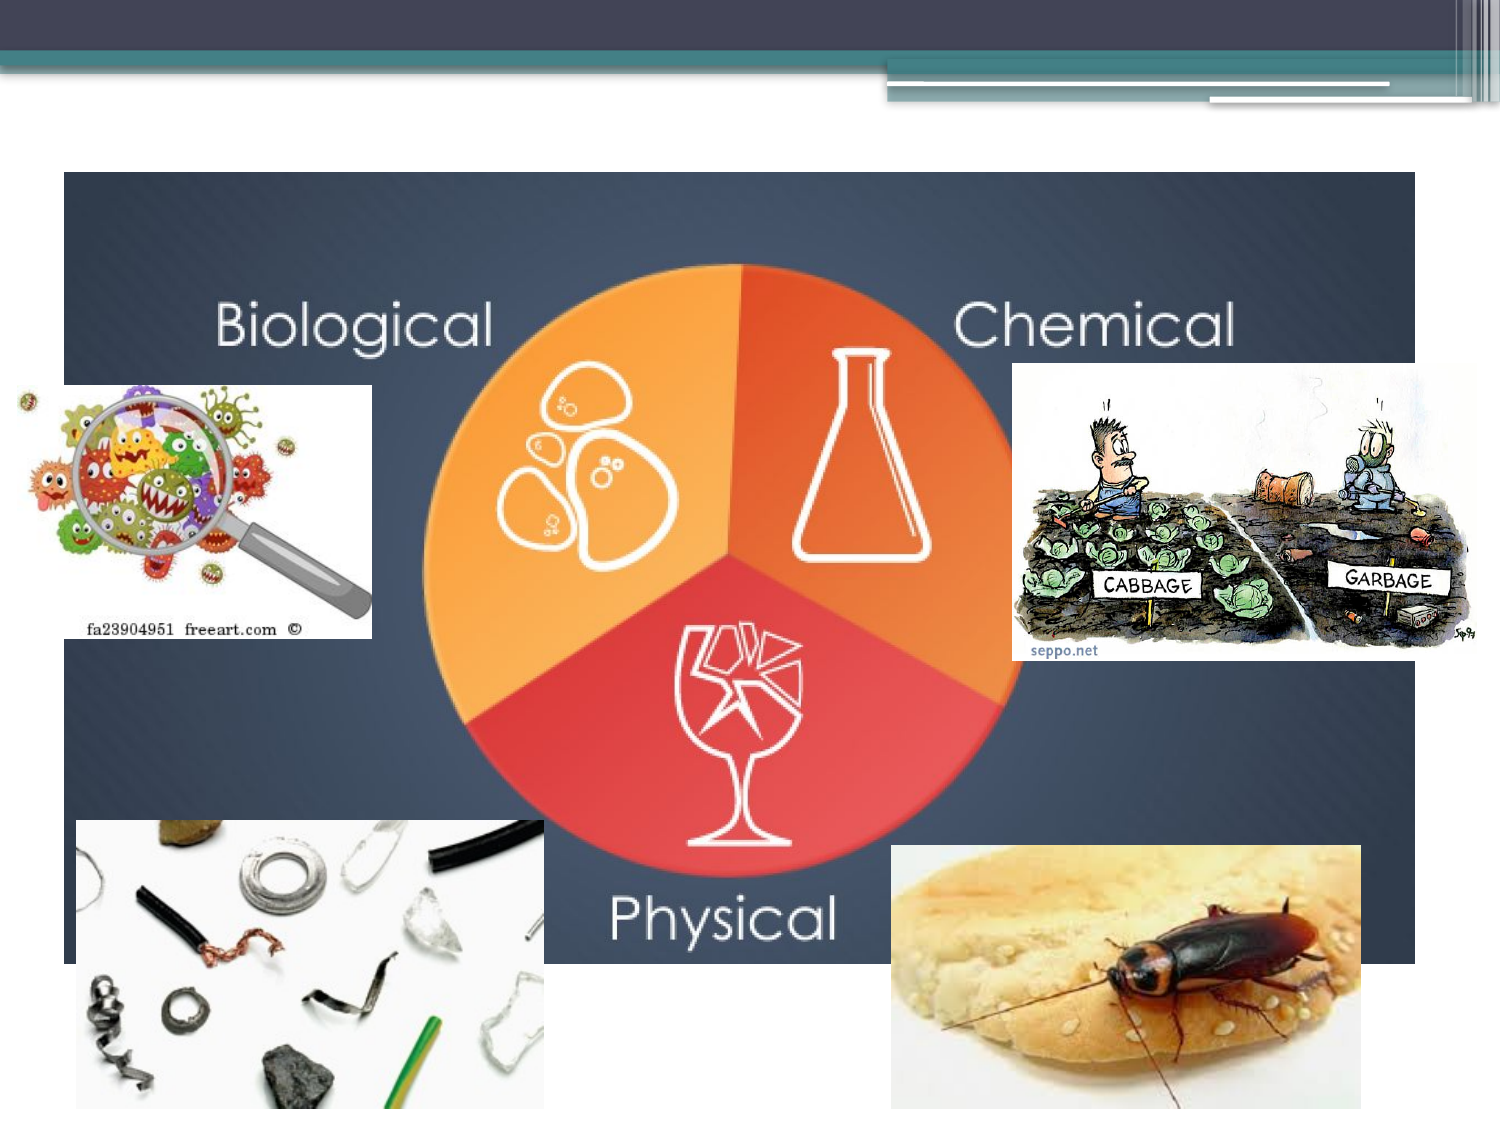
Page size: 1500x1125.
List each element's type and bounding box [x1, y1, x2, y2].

list [64, 172, 1415, 965]
picture [17, 385, 373, 639]
picture [1012, 363, 1477, 662]
picture [76, 820, 544, 1109]
picture [891, 845, 1361, 1109]
